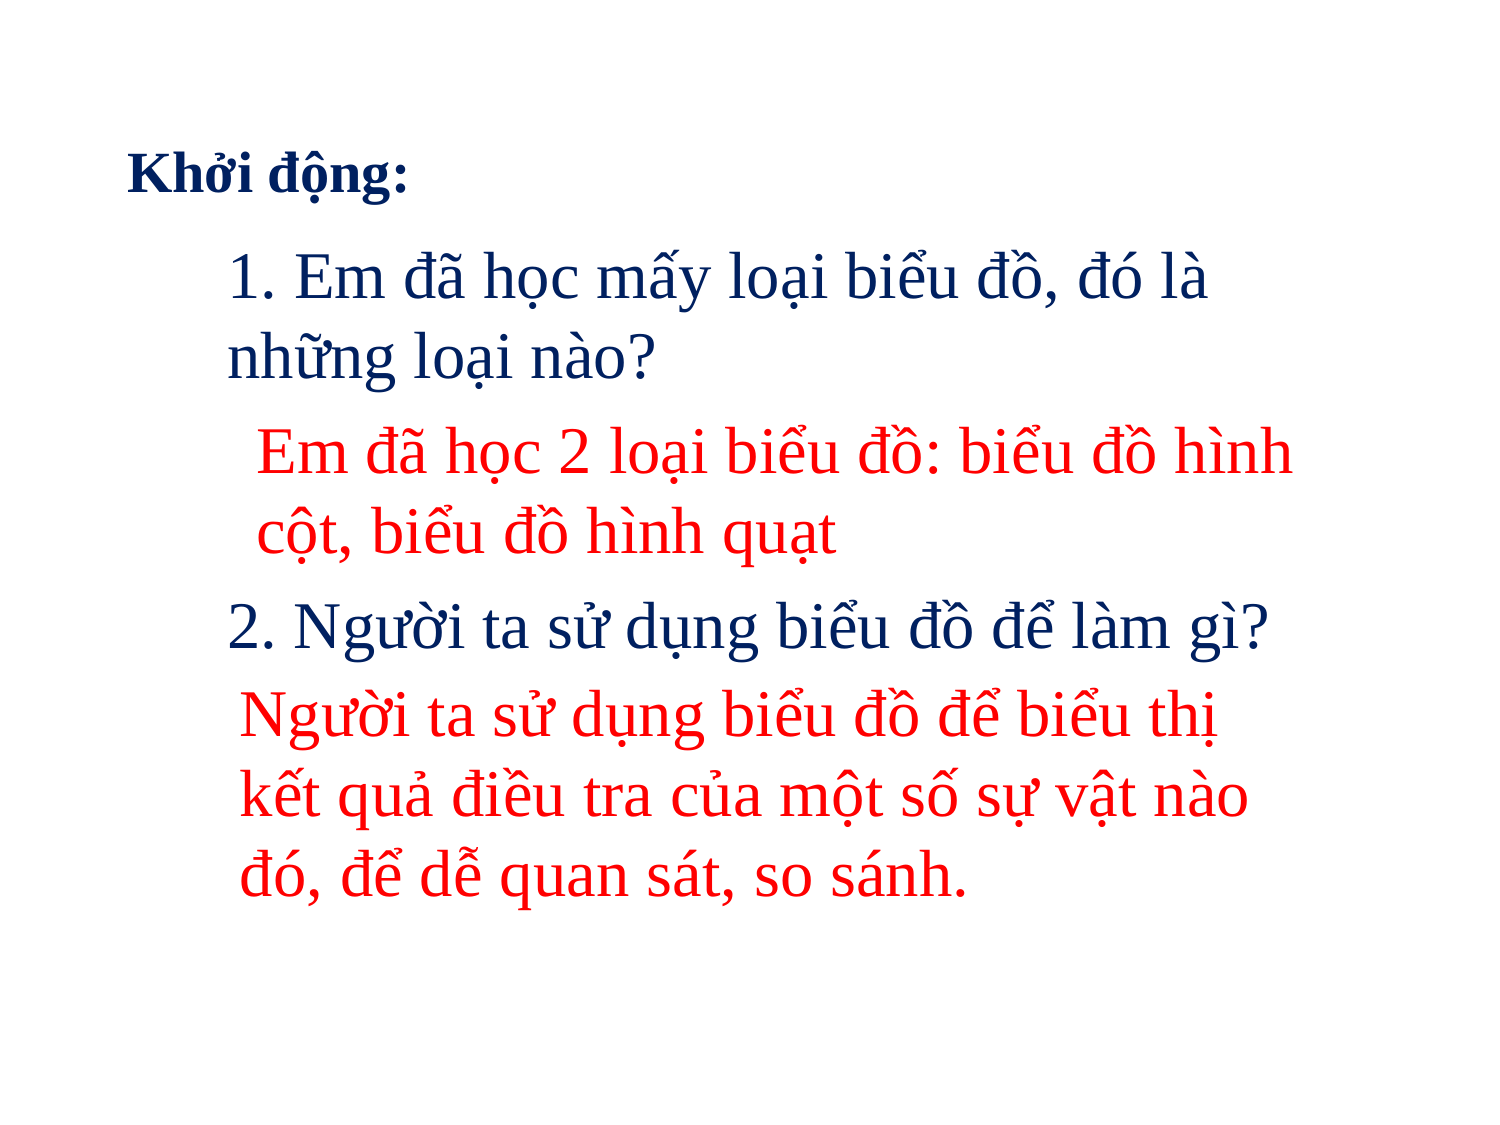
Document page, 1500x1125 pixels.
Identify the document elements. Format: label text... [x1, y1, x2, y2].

text_box Em đã học 2 loại biểu đồ: biểu đồ hình cột, biểu đồ hình quạt [241, 399, 1388, 575]
text_box Khởi động: [112, 124, 688, 213]
text_box 1. Em đã học mấy loại biểu đồ, đó là những loại nào? [212, 224, 1300, 400]
text_box Người ta sử dụng biểu đồ để biểu thị kết quả điều tra của một số sự vật nào đó, để dễ quan sát, so sánh. [225, 662, 1313, 918]
text_box 2. Người ta sử dụng biểu đồ để làm gì? [212, 574, 1338, 670]
